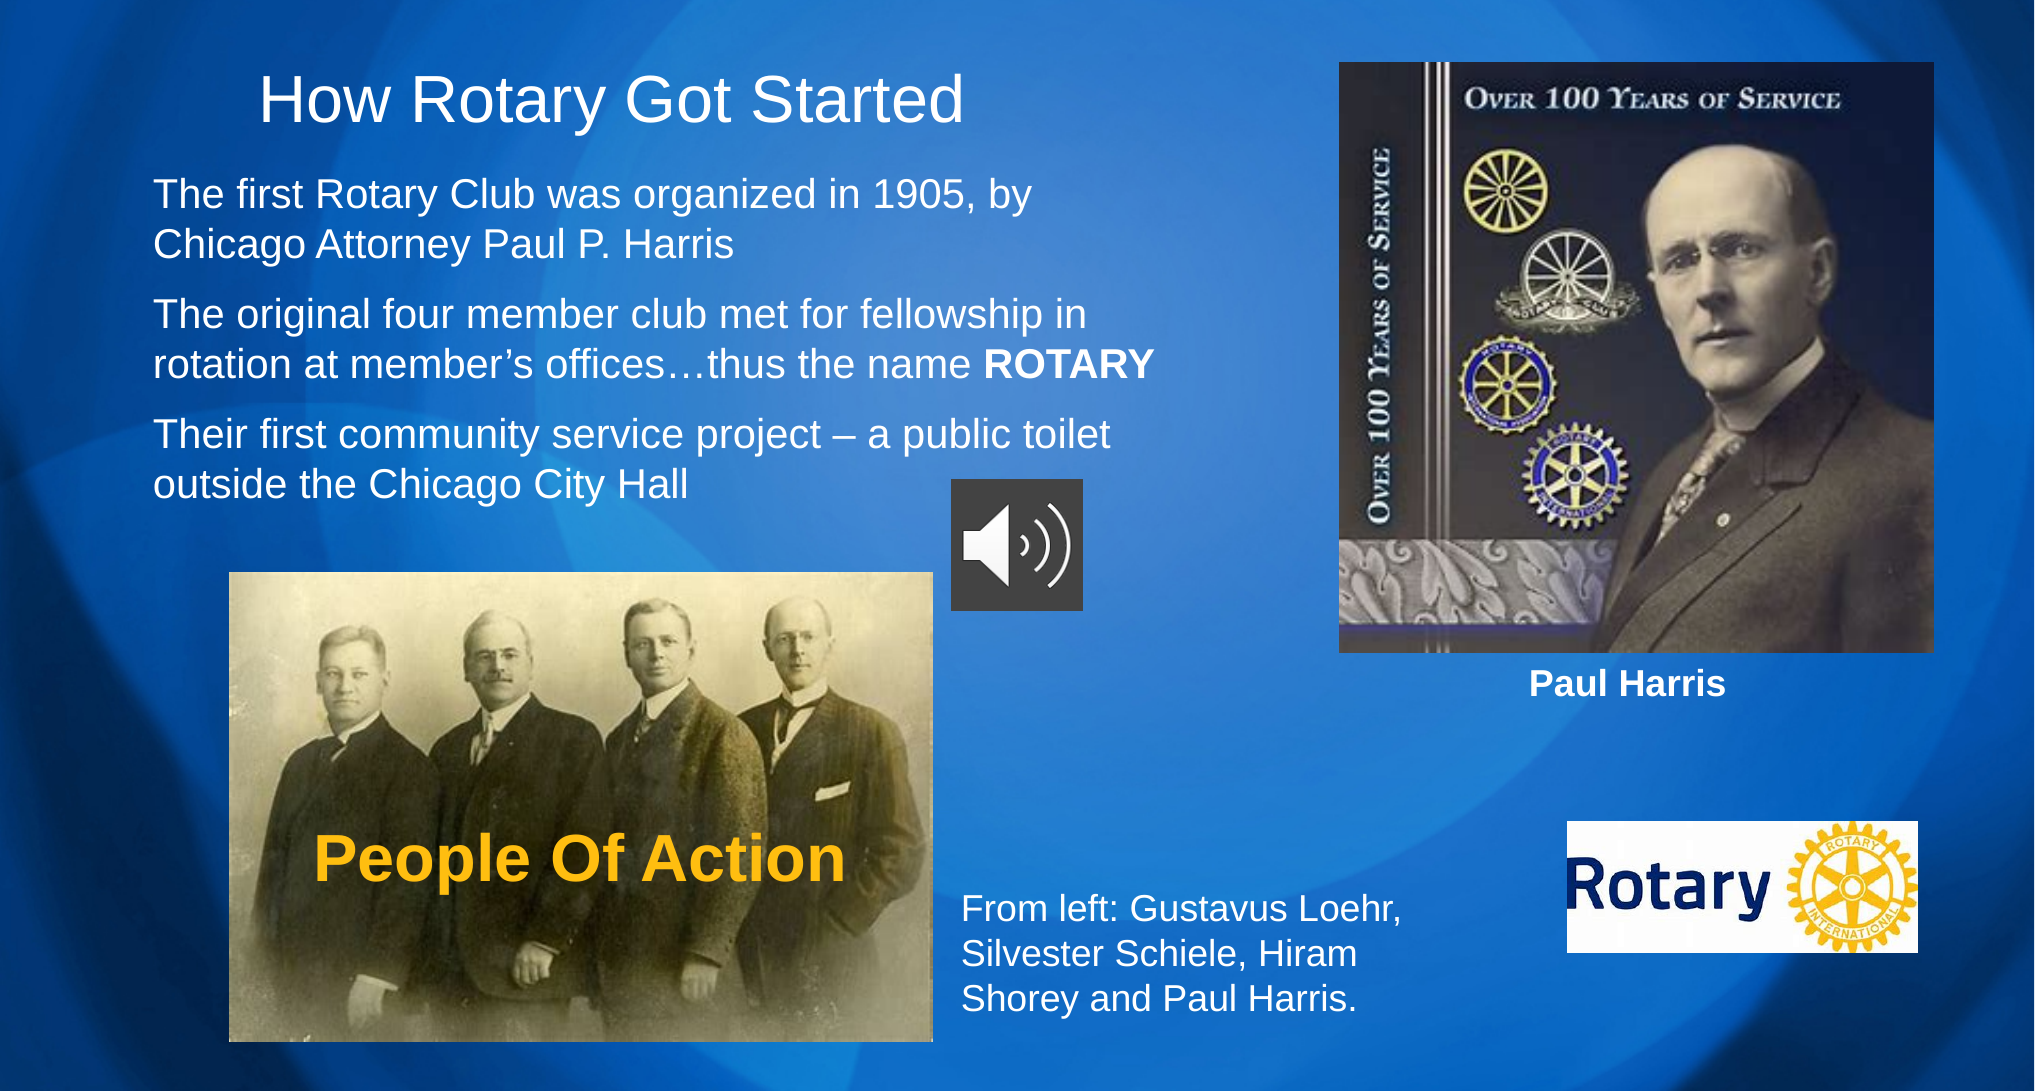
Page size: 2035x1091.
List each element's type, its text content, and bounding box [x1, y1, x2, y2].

text_box How Rotary Got Started [174, 48, 1050, 144]
text_box The first Rotary Club was organized in 1905, by Chicago Attorney Paul P. Harris The original four member club met for fellowship in rotation at member’s offices…thus the name ROTARY Their first community service project – a public toilet outside the Chicago City Hall [138, 159, 1184, 514]
picture [0, 0, 2035, 1091]
text_box Paul Harris [1514, 662, 1759, 712]
text_box From left: Gustavus Loehr, Silvester Schiele, Hiram Shorey and Paul Harris. [946, 876, 1421, 1027]
